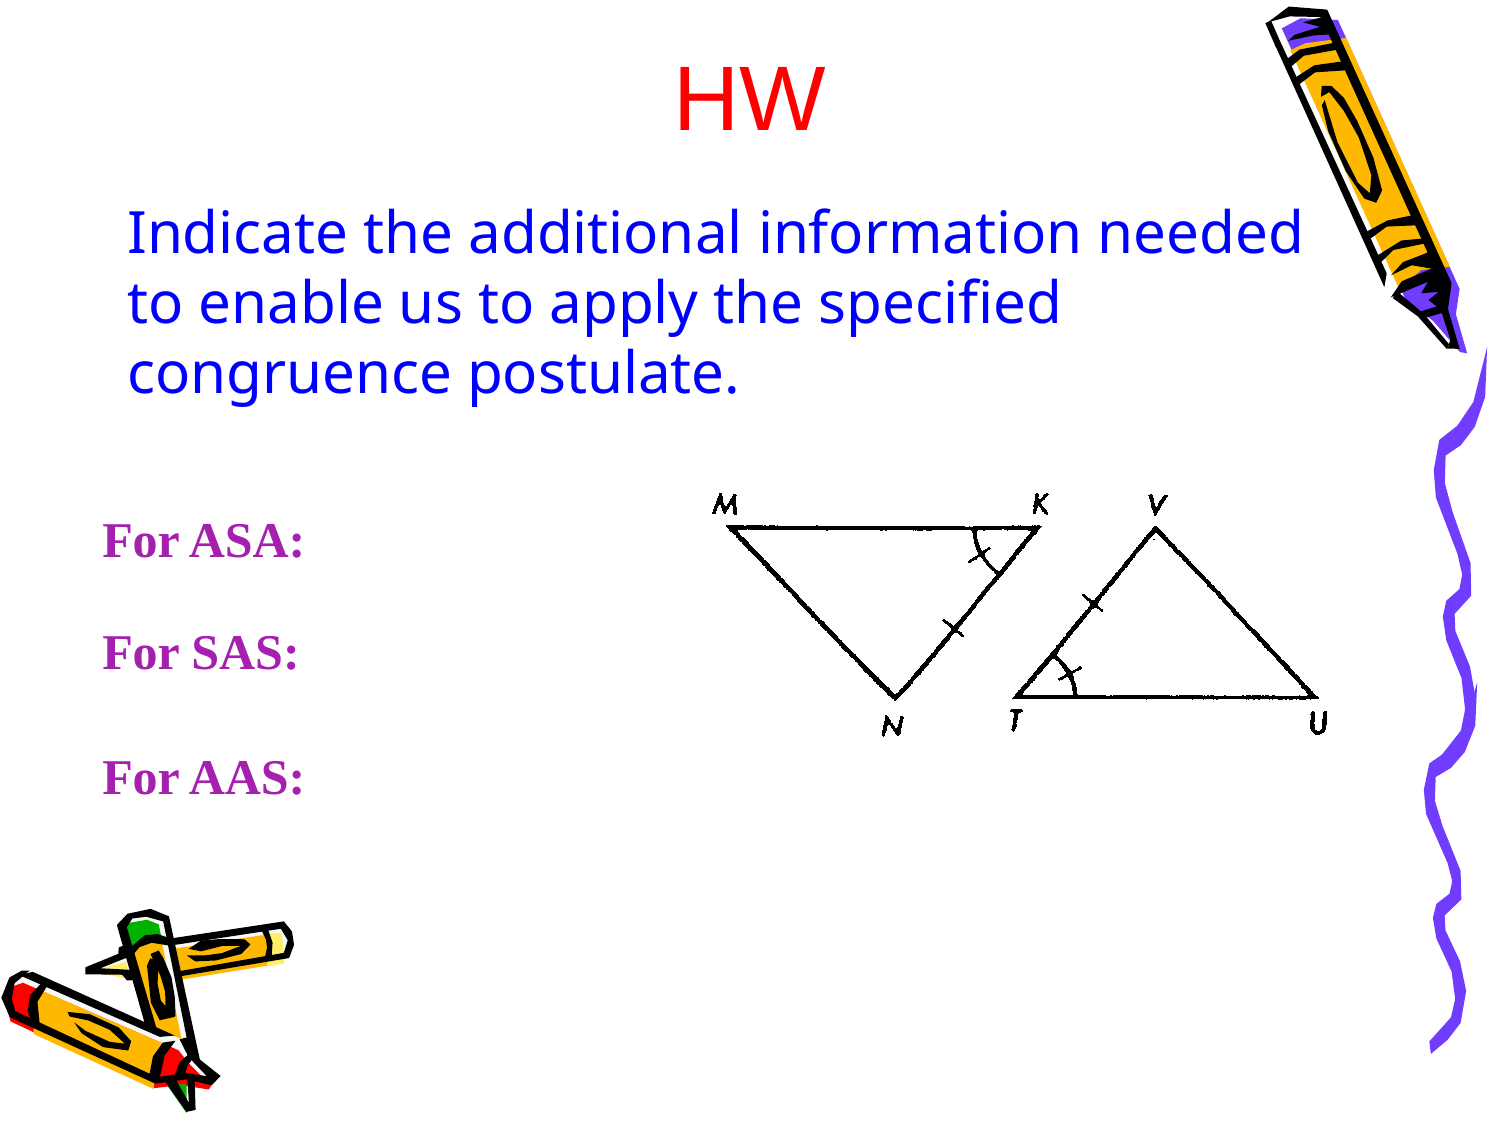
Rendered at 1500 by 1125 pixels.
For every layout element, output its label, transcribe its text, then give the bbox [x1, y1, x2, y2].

text_box HW [0, 0, 1500, 188]
text_box For SAS: [87, 612, 388, 688]
text_box Indicate the additional information needed to enable us to apply the specified congruence postulate. [112, 187, 1325, 413]
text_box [699, 474, 1341, 750]
text_box For ASA: [87, 499, 388, 575]
text_box For AAS: [87, 737, 388, 813]
